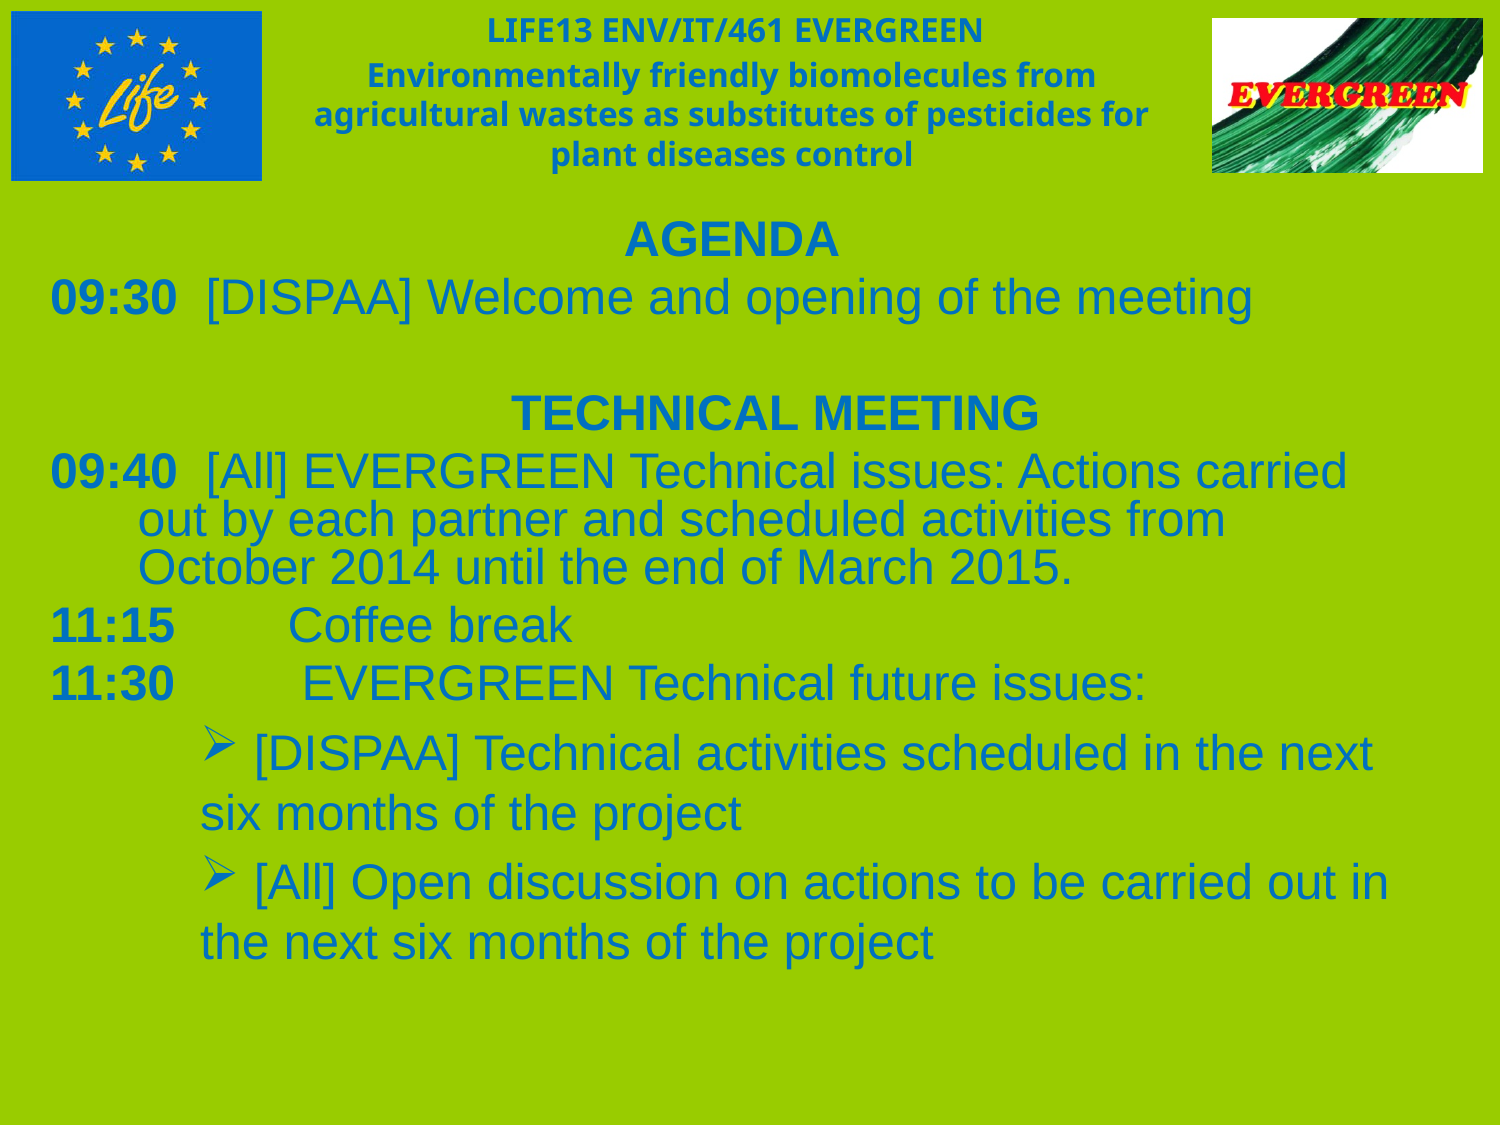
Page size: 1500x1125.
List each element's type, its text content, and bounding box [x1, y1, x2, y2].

text_box [123, 503, 1406, 569]
text_box LIFE13 ENV/IT/461 EVERGREEN Environmentally friendly biomolecules from agricultural wastes as substitutes of pesticides for plant diseases control [253, 30, 1211, 197]
picture [11, 11, 262, 182]
subtitle AGENDA 09:30 [DISPAA] Welcome and opening of the meeting TECHNICAL MEETING 09:40 [All] EVERGREEN Technical issues: Actions carried out by each partner and scheduled activities from October 2014 until the end of March 2015. 11:15 Coffee break 11:30 EVERGREEN Technical future issues: [DISPAA] Technical activities scheduled in the next six months of the project [All] Open discussion on actions to be carried out in the next six months of the project [34, 210, 1430, 920]
picture [1211, 18, 1483, 173]
